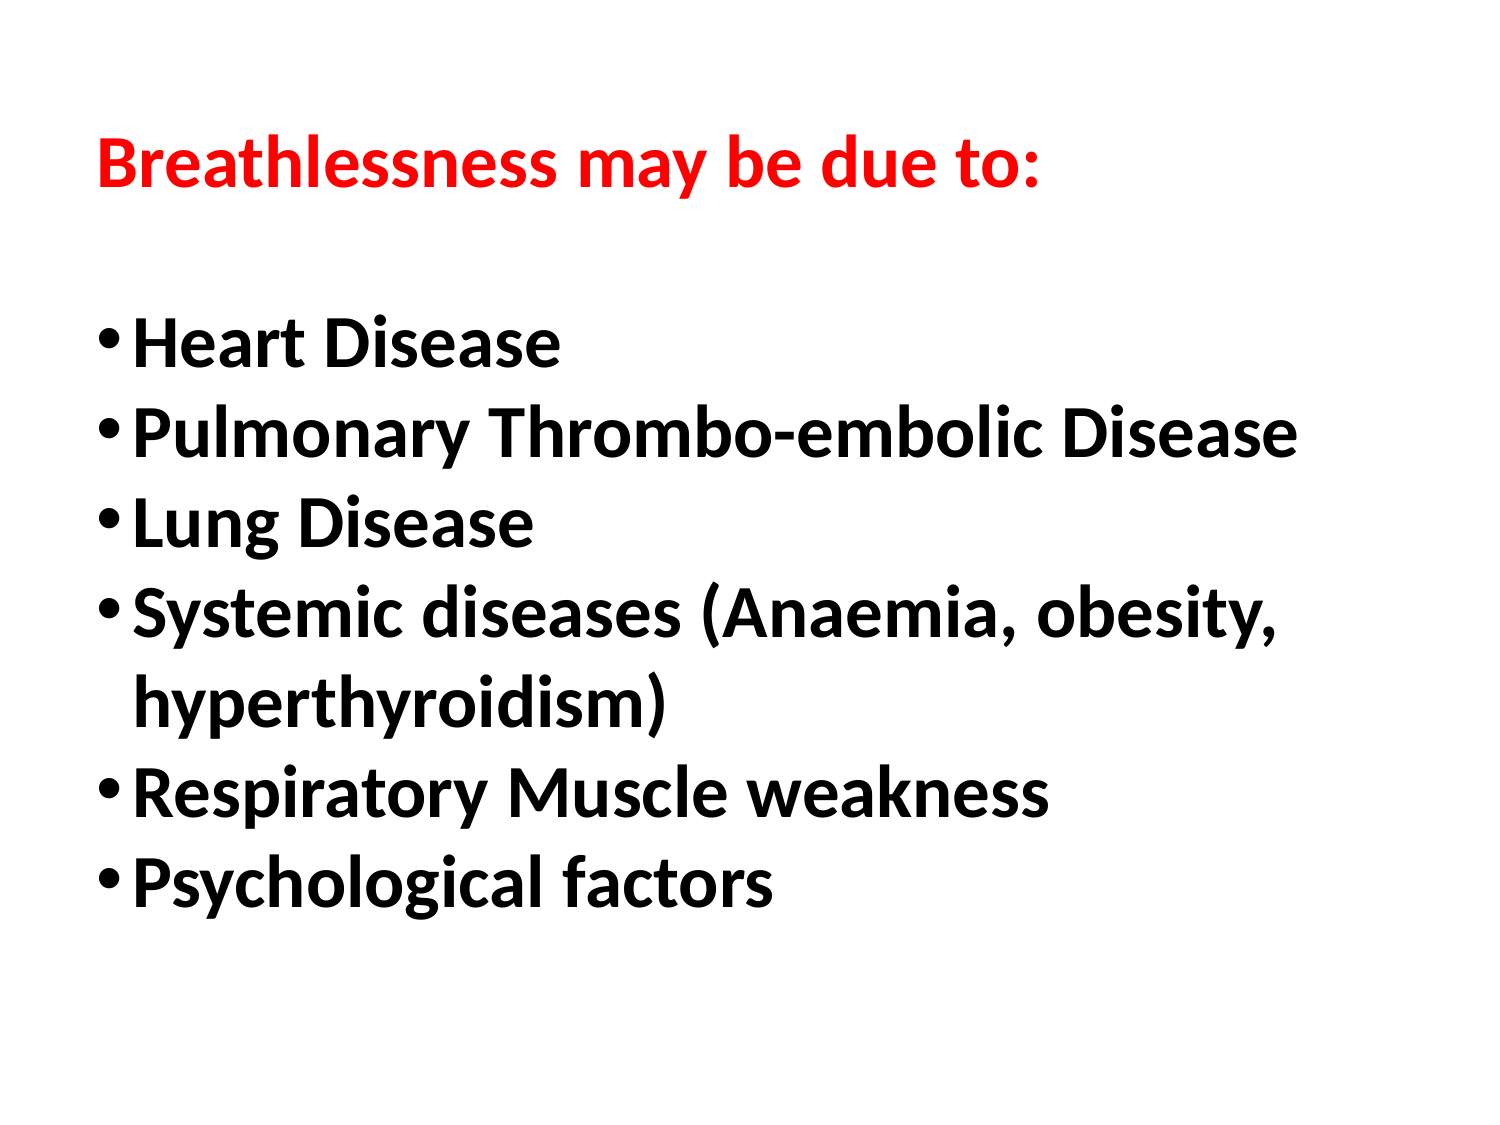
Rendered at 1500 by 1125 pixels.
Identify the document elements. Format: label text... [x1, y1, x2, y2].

text_box Breathlessness may be due to: Heart Disease Pulmonary Thrombo-embolic Disease Lung Disease Systemic diseases (Anaemia, obesity, hyperthyroidism) Respiratory Muscle weakness Psychological factors [82, 105, 1500, 931]
